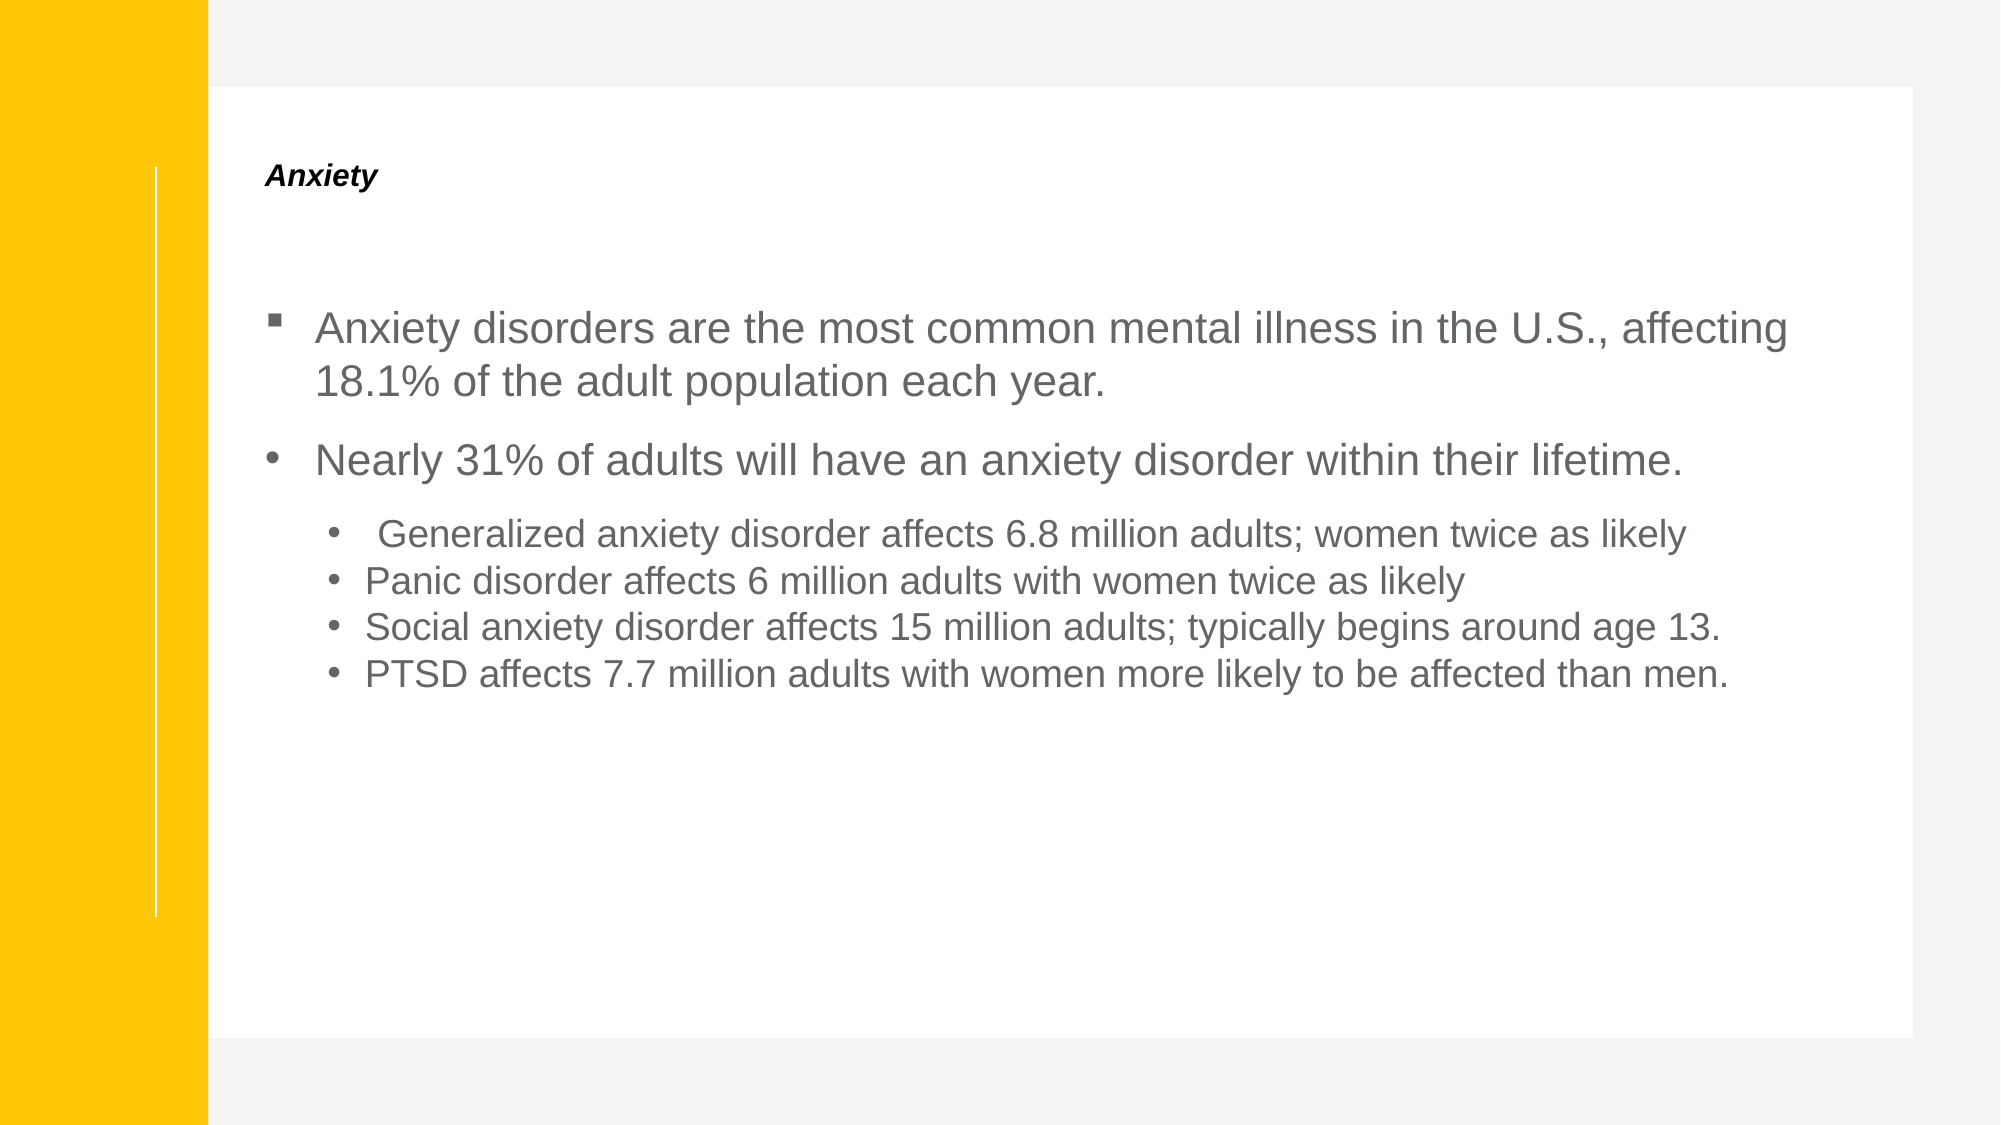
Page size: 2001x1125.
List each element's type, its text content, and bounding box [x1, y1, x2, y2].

list Anxiety disorders are the most common mental illness in the U.S., affecting 18.1% of the adult population each year. Nearly 31% of adults will have an anxiety disorder within their lifetime. Generalized anxiety disorder affects 6.8 million adults; women twice as likely Panic disorder affects 6 million adults with women twice as likely Social anxiety disorder affects 15 million adults; typically begins around age 13. PTSD affects 7.7 million adults with women more likely to be affected than men. [249, 291, 1886, 992]
title Anxiety [249, 104, 1886, 244]
